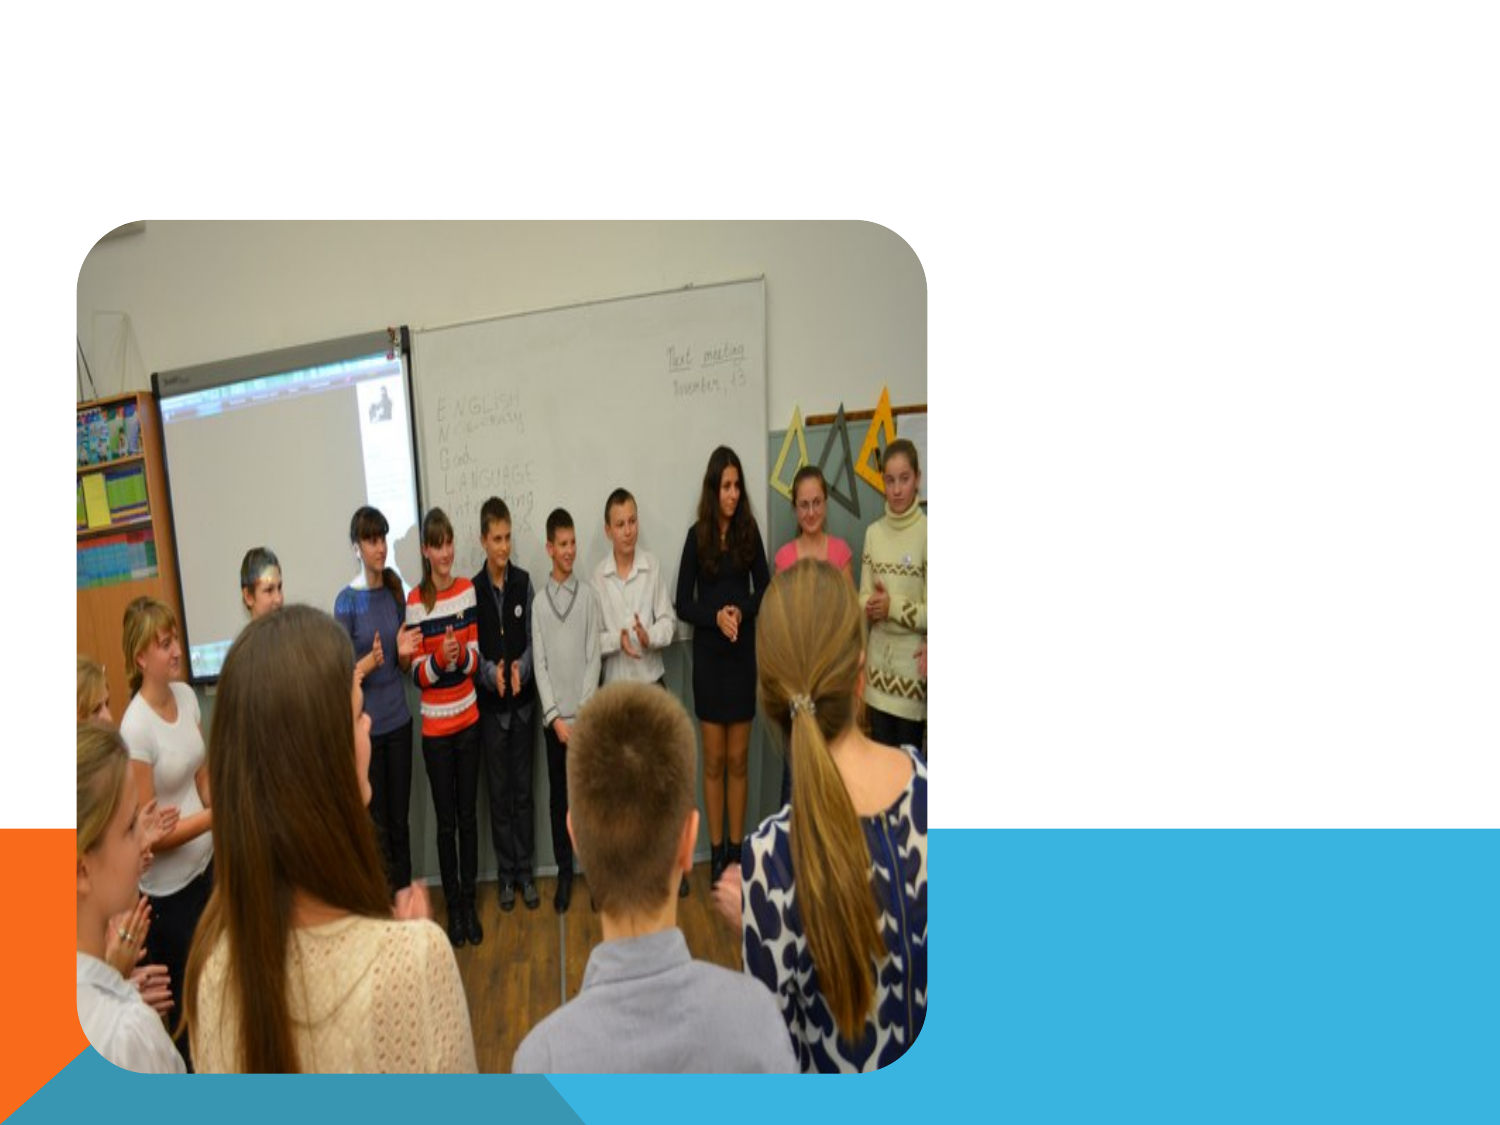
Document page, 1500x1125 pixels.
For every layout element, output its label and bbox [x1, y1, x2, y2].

picture [76, 219, 928, 1074]
text_box [714, 66, 1500, 1107]
